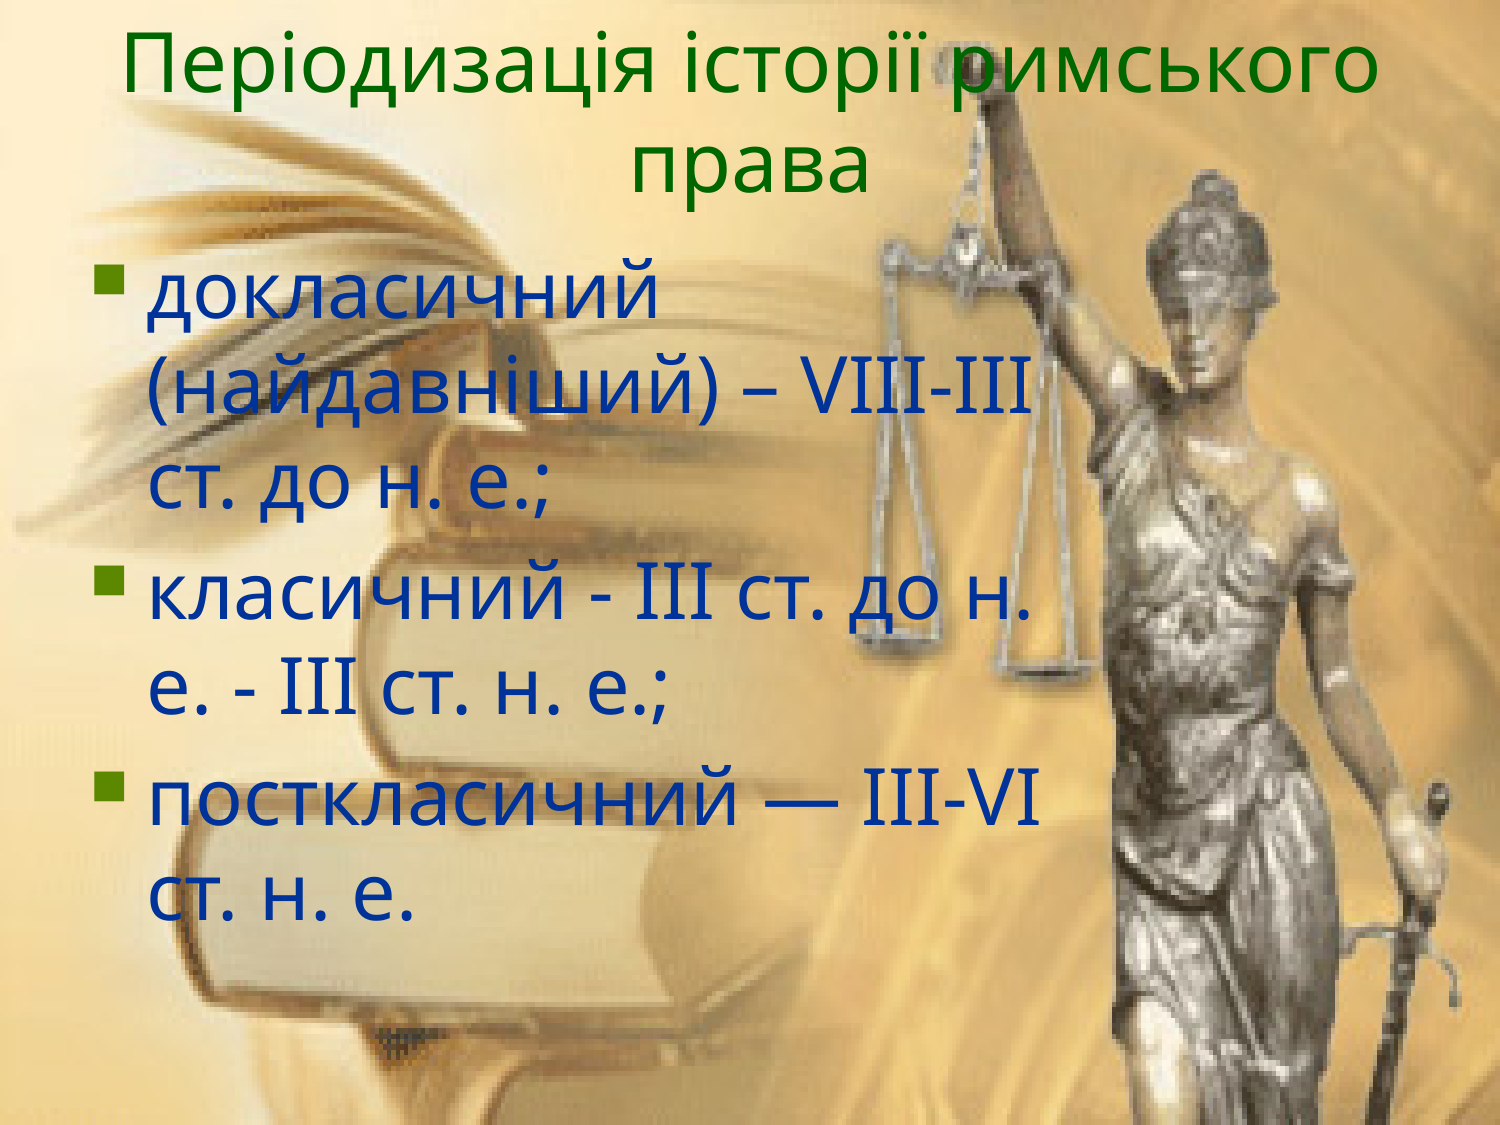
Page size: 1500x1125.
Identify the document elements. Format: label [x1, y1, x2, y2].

list [0, 0, 1500, 1125]
